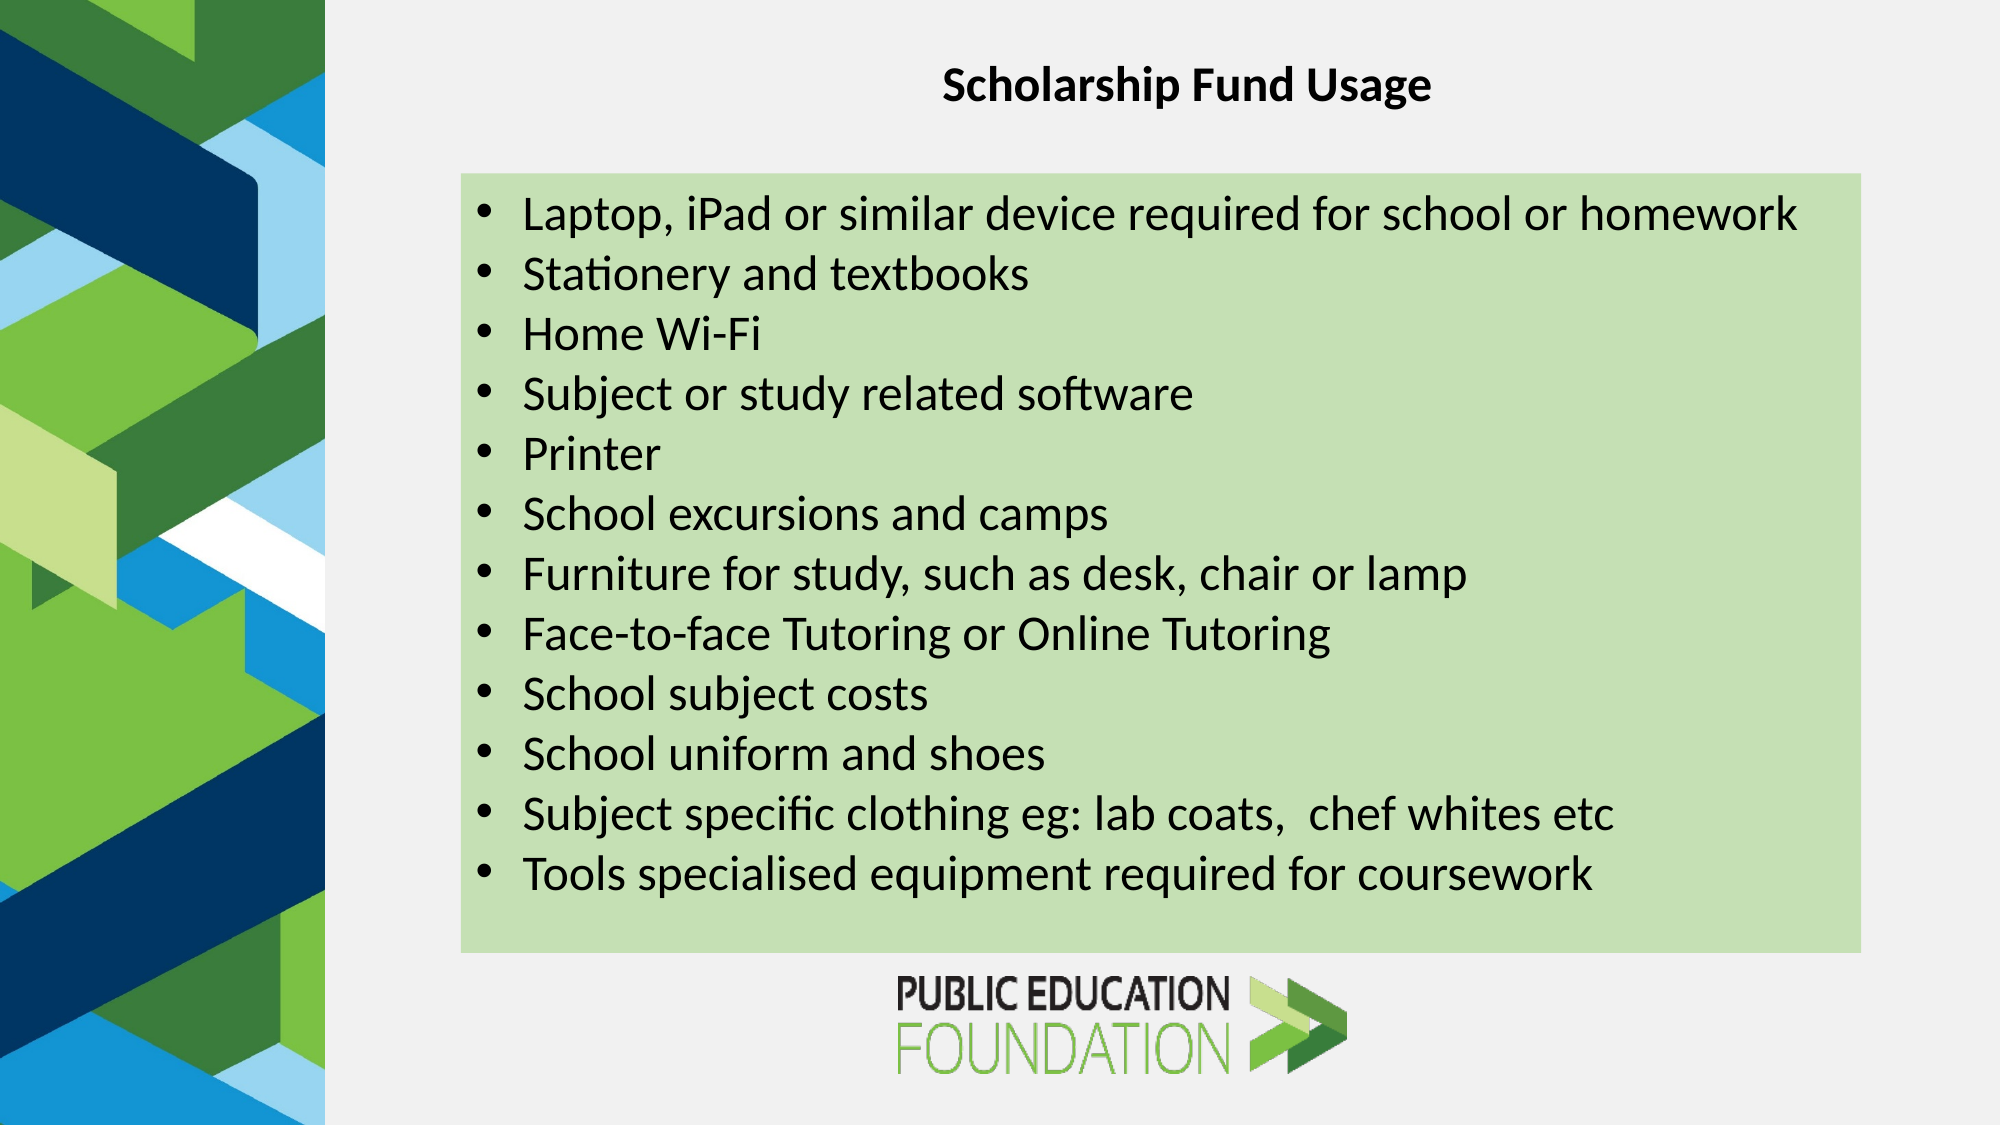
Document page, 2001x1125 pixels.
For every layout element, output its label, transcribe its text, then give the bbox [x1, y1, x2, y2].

text_box Laptop, iPad or similar device required for school or homework Stationery and textbooks Home Wi-Fi Subject or study related software Printer School excursions and camps Furniture for study, such as desk, chair or lamp Face-to-face Tutoring or Online Tutoring School subject costs School uniform and shoes Subject specific clothing eg: lab coats, chef whites etc Tools specialised equipment required for coursework [460, 173, 1862, 953]
picture [898, 976, 1347, 1074]
text_box Scholarship Fund Usage [440, 43, 1934, 119]
picture [0, 0, 325, 1125]
